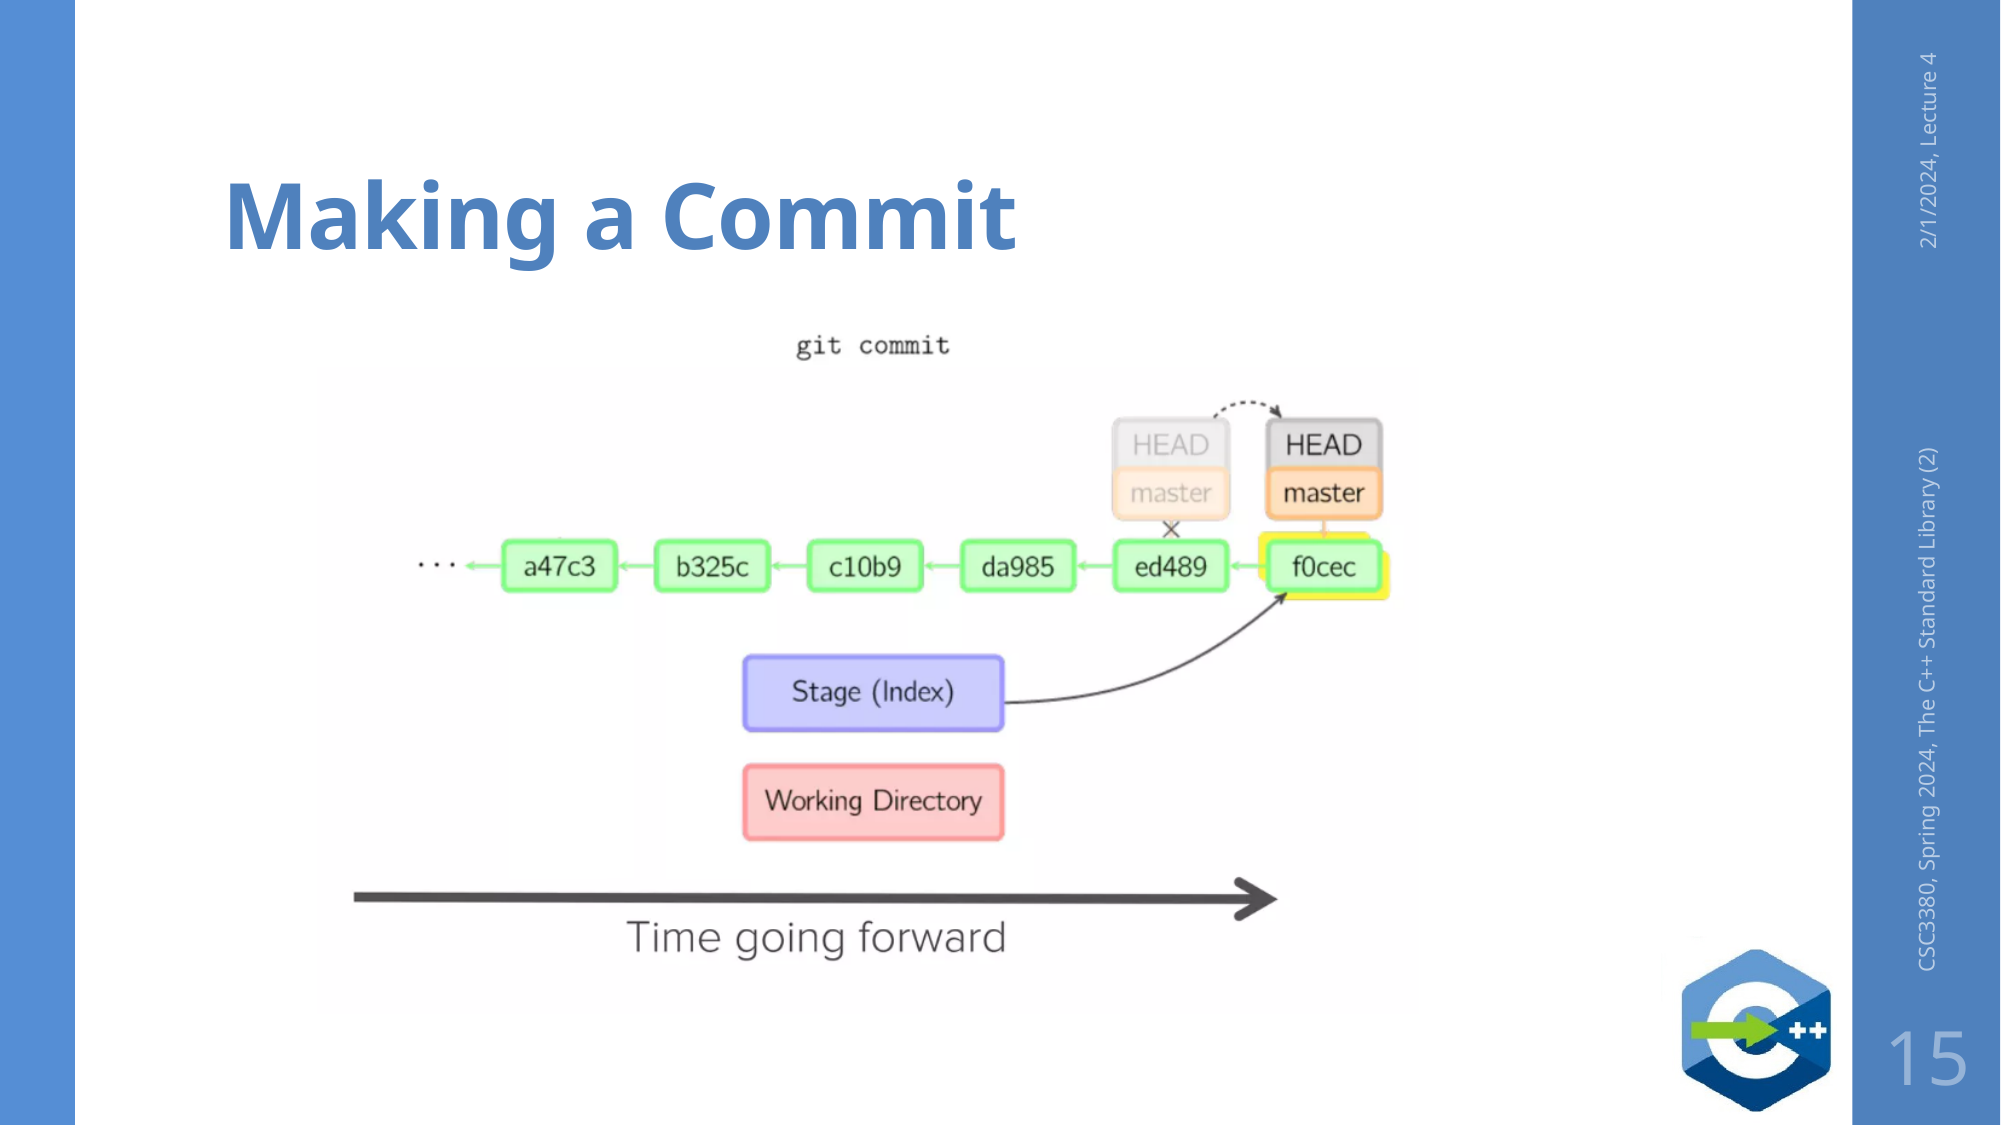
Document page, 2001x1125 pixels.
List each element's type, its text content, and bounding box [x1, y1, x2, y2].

slide_number 15 [1852, 1012, 2000, 1110]
title Making a Commit [206, 48, 1797, 278]
picture [1661, 936, 1851, 1125]
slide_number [1897, 37, 1958, 351]
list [317, 299, 1419, 1015]
footer CSC3380, Spring 2024, The C++ Standard Library (2) [1897, 400, 1958, 988]
